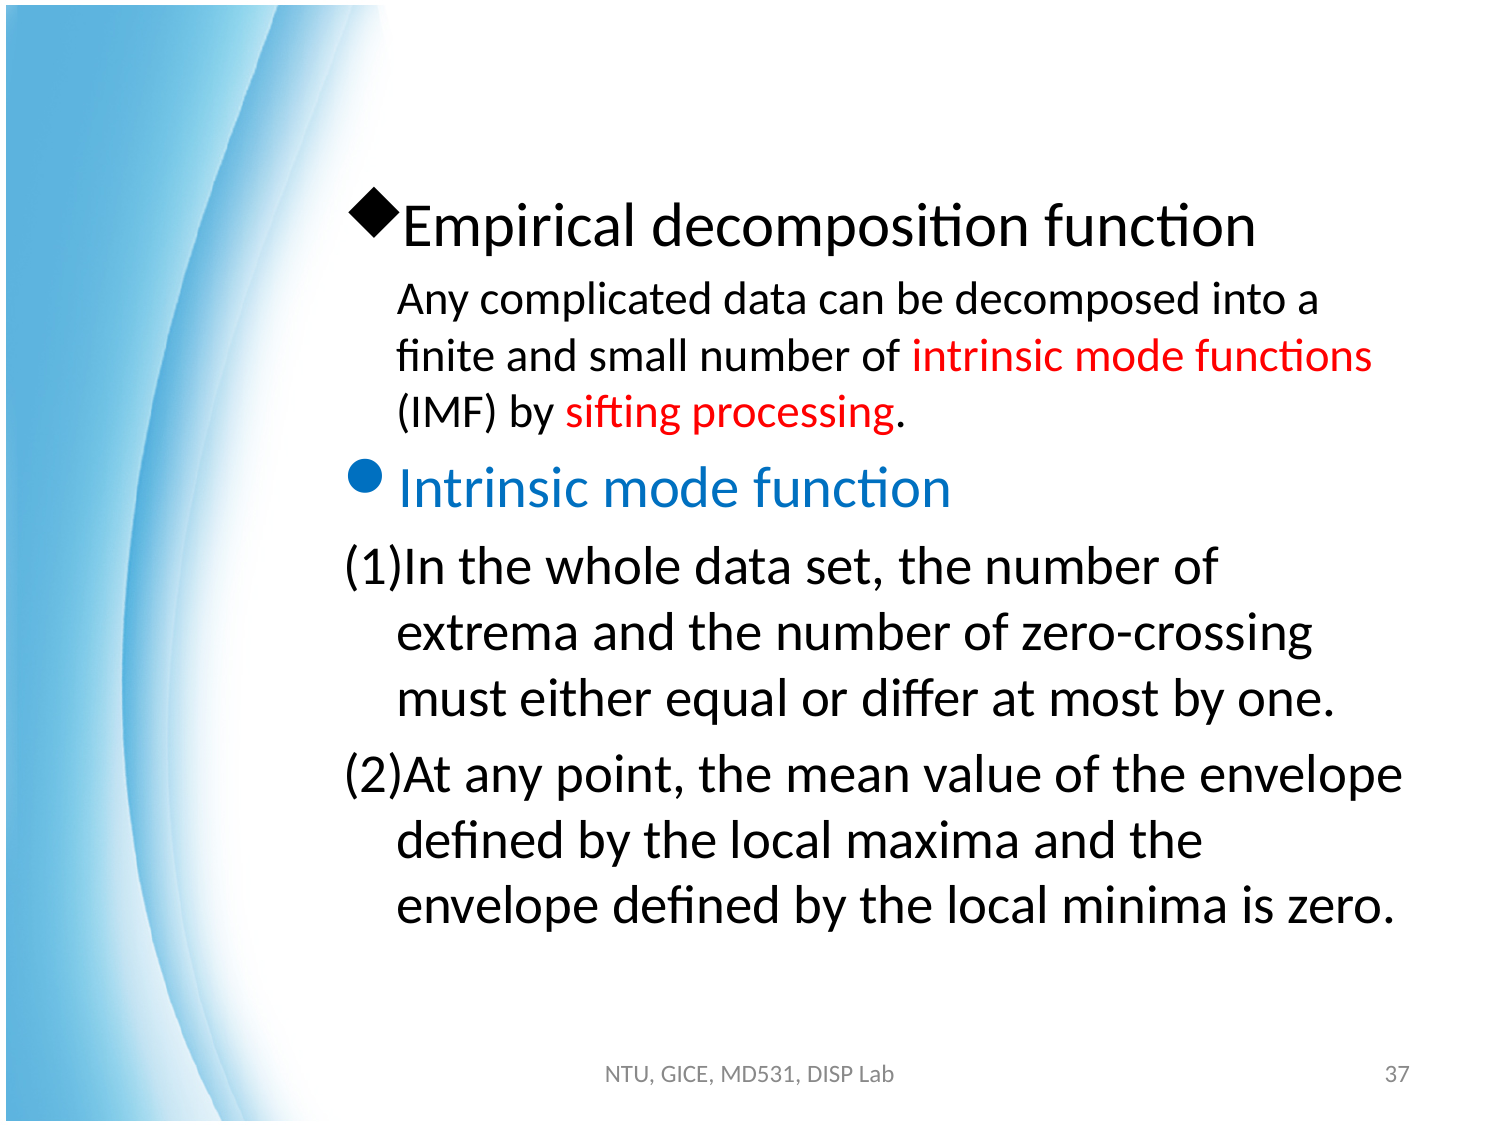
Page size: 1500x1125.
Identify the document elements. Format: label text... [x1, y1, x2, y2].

footer NTU, GICE, MD531, DISP Lab [512, 1042, 988, 1103]
slide_number 37 [1074, 1042, 1425, 1103]
list Empirical decomposition function Any complicated data can be decomposed into a finite and small number of intrinsic mode functions (IMF) by sifting processing. Intrinsic mode function (1)In the whole data set, the number of extrema and the number of zero-crossing must either equal or differ at most by one. (2)At any point, the mean value of the envelope defined by the local maxima and the envelope defined by the local minima is zero. [327, 175, 1426, 1006]
picture [0, 0, 1500, 1125]
